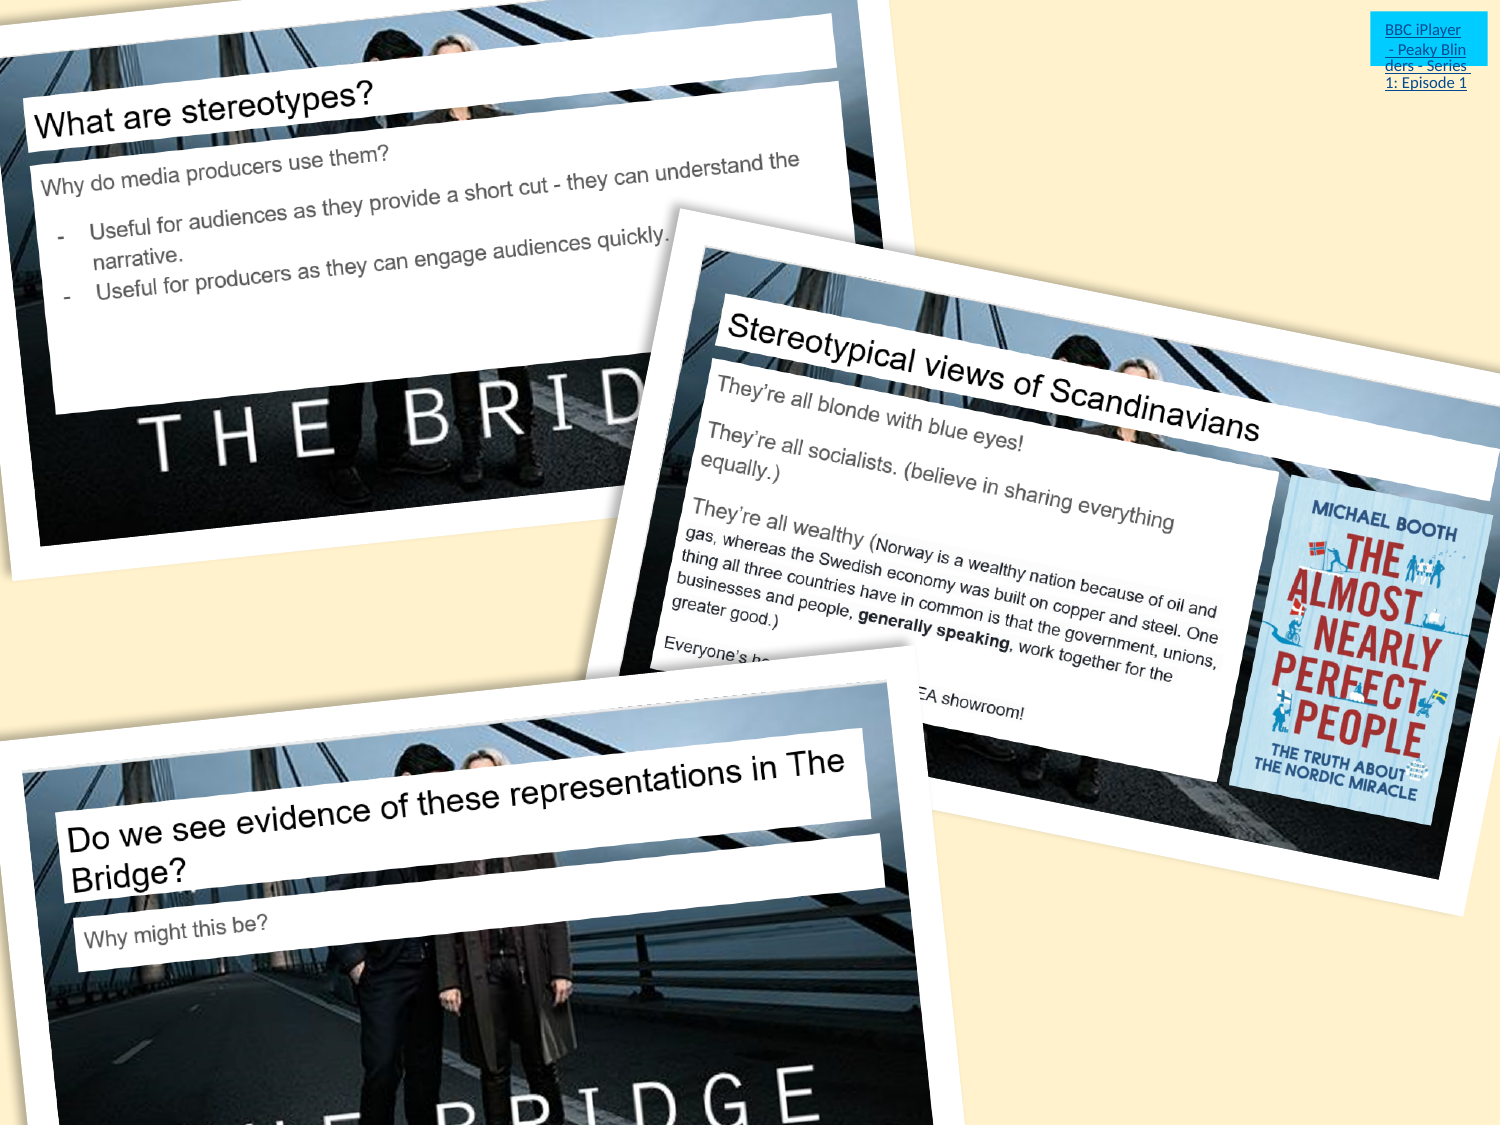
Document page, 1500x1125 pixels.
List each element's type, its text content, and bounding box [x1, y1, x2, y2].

picture [0, 0, 1500, 1125]
text_box BBC iPlayer - Peaky Blinders - Series 1: Episode 1 [1370, 11, 1488, 66]
